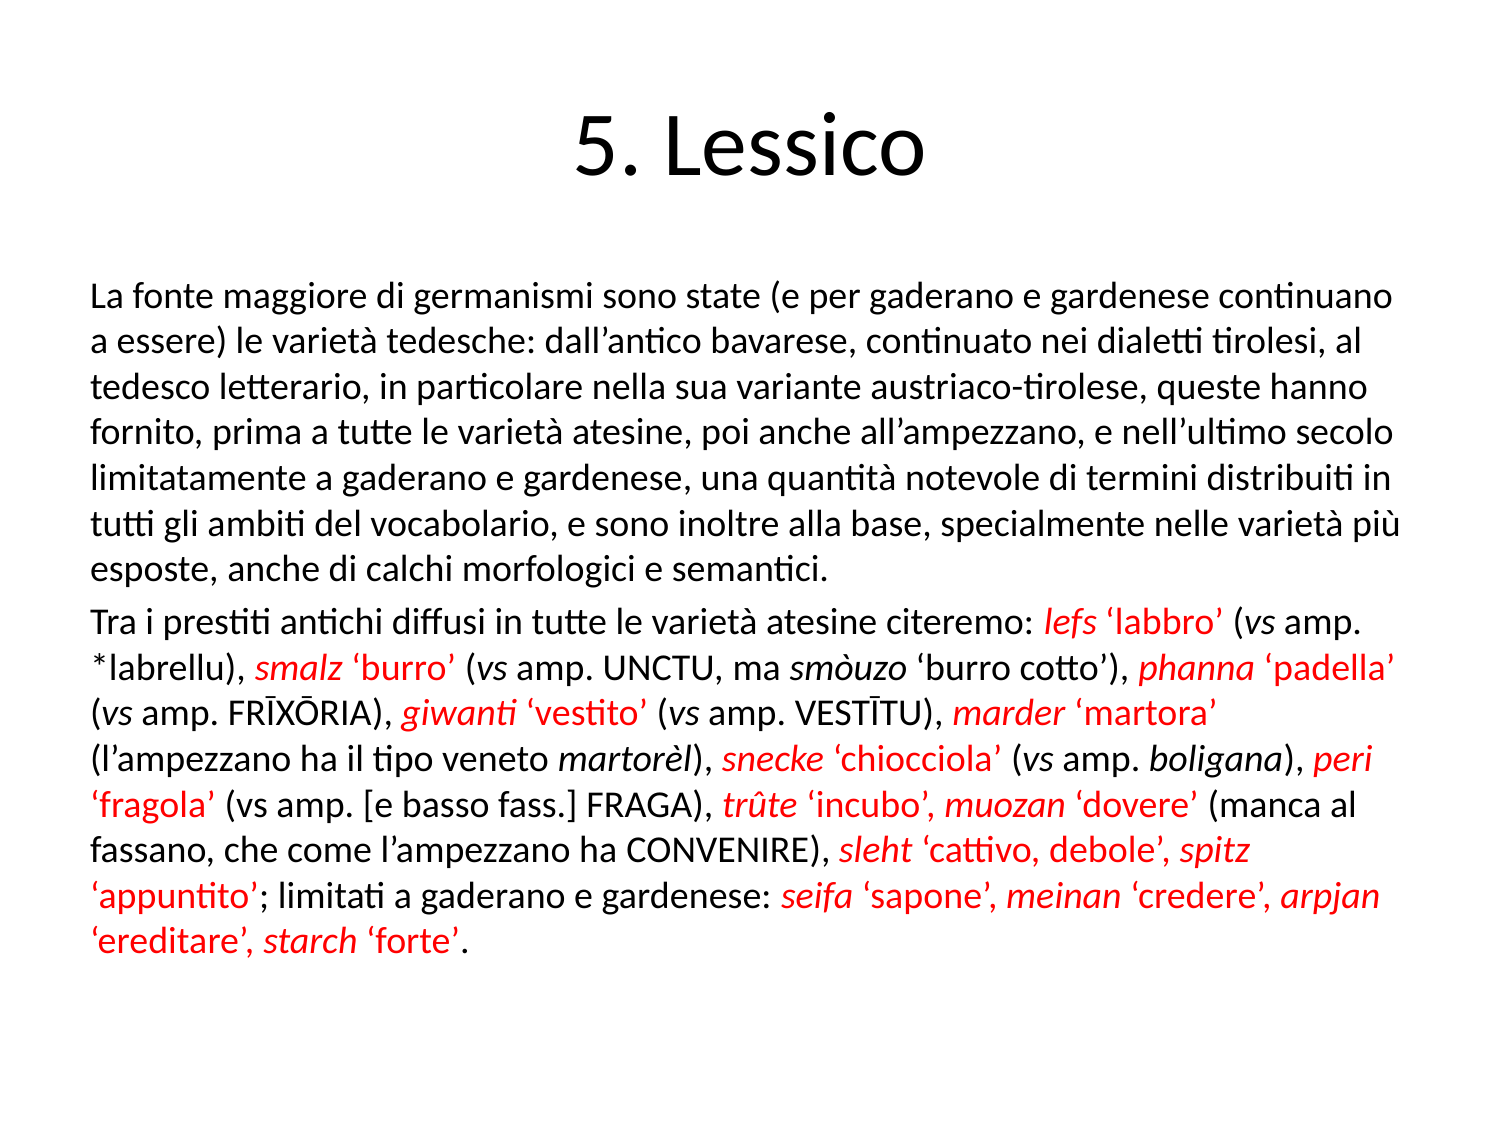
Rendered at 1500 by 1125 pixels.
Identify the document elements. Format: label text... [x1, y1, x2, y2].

title 5. Lessico [75, 45, 1425, 233]
list La fonte maggiore di germanismi sono state (e per gaderano e gardenese continuano a essere) le varietà tedesche: dall’antico bavarese, continuato nei dialetti tirolesi, al tedesco letterario, in particolare nella sua variante austriaco-tirolese, queste hanno fornito, prima a tutte le varietà atesine, poi anche all’ampezzano, e nell’ultimo secolo limitatamente a gaderano e gardenese, una quantità notevole di termini distribuiti in tutti gli ambiti del vocabolario, e sono inoltre alla base, specialmente nelle varietà più esposte, anche di calchi morfologici e semantici. Tra i prestiti antichi diffusi in tutte le varietà atesine citeremo: lefs ‘labbro’ (vs amp. *labrellu), smalz ‘burro’ (vs amp. unctu, ma smòuzo ‘burro cotto’), phanna ‘padella’ (vs amp. frīxōria), giwanti ‘vestito’ (vs amp. vestītu), marder ‘martora’ (l’ampezzano ha il tipo veneto martorèl), snecke ‘chiocciola’ (vs amp. boligana), peri ‘fragola’ (vs amp. [e basso fass.] fraga), trûte ‘incubo’, muozan ‘dovere’ (manca al fassano, che come l’ampezzano ha convenire), sleht ‘cattivo, debole’, spitz ‘appuntito’; limitati a gaderano e gardenese: seifa ‘sapone’, meinan ‘credere’, arpjan ‘ereditare’, starch ‘forte’. [75, 262, 1425, 1005]
